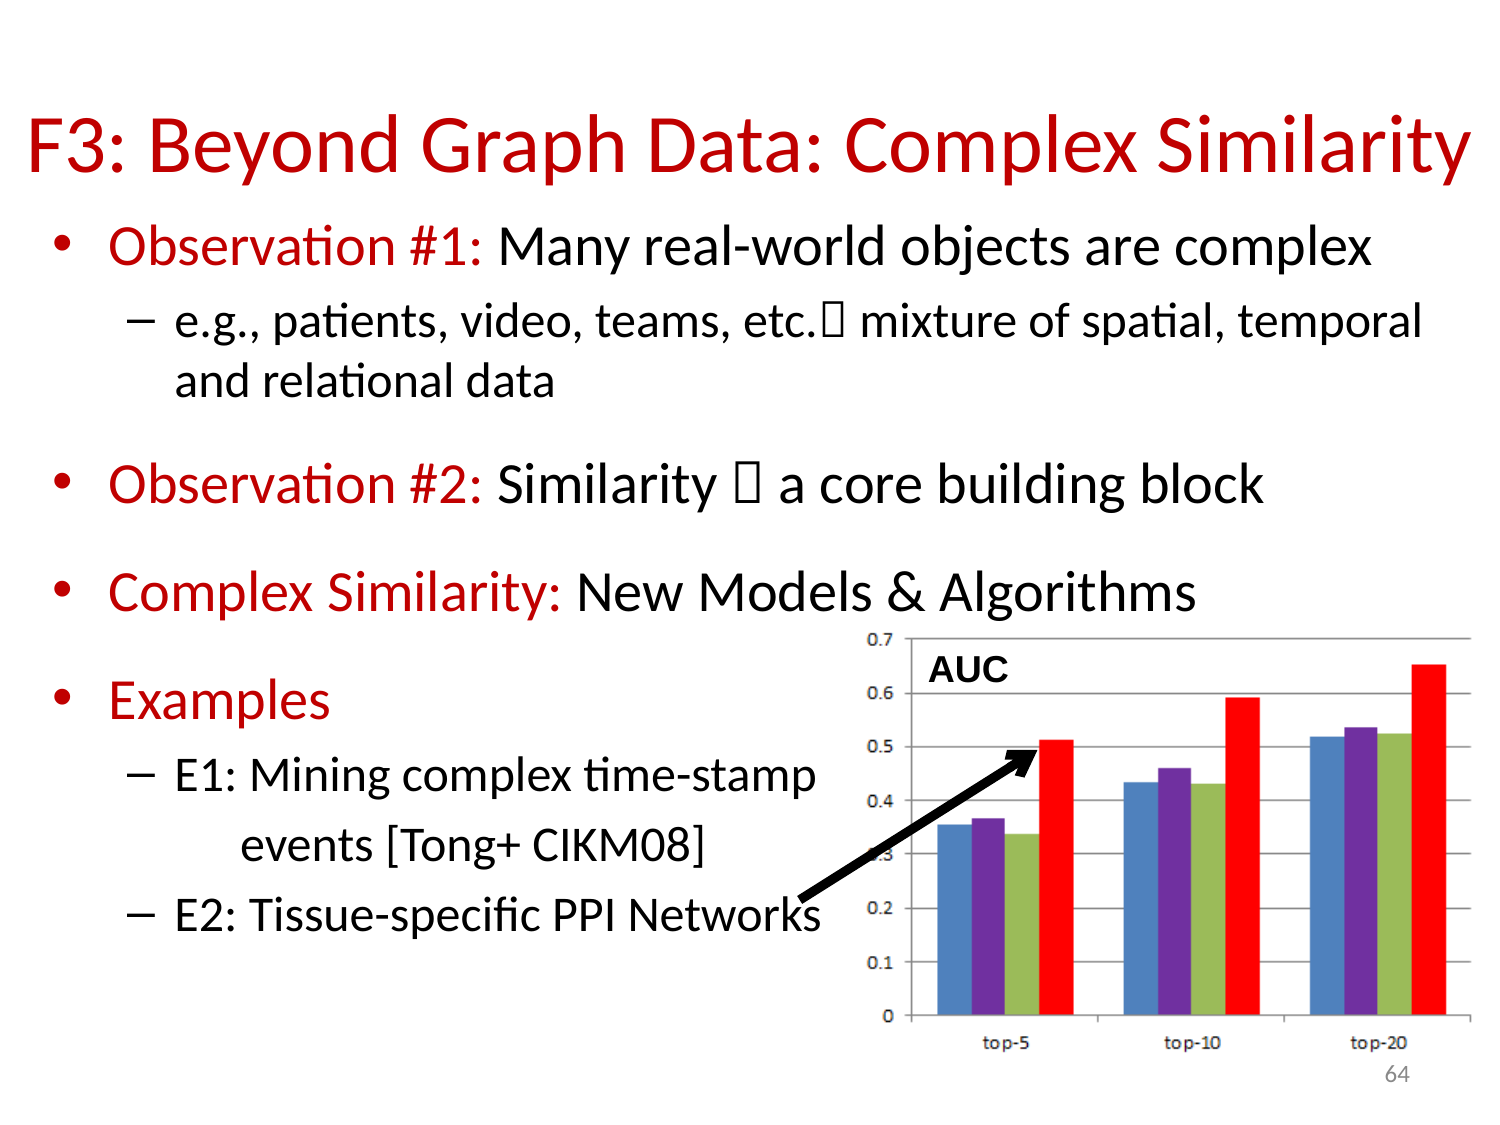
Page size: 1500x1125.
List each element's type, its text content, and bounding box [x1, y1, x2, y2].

list Observation #1: Many real-world objects are complex e.g., patients, video, teams, etc. mixture of spatial, temporal and relational data Observation #2: Similarity  a core building block Complex Similarity: New Models & Algorithms Examples E1: Mining complex time-stamp events [Tong+ CIKM08] E2: Tissue-specific PPI Networks [37, 200, 1450, 943]
title F3: Beyond Graph Data: Complex Similarity [0, 45, 1500, 233]
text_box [799, 749, 1038, 901]
picture [861, 624, 1500, 1057]
slide_number 64 [1074, 1065, 1425, 1103]
